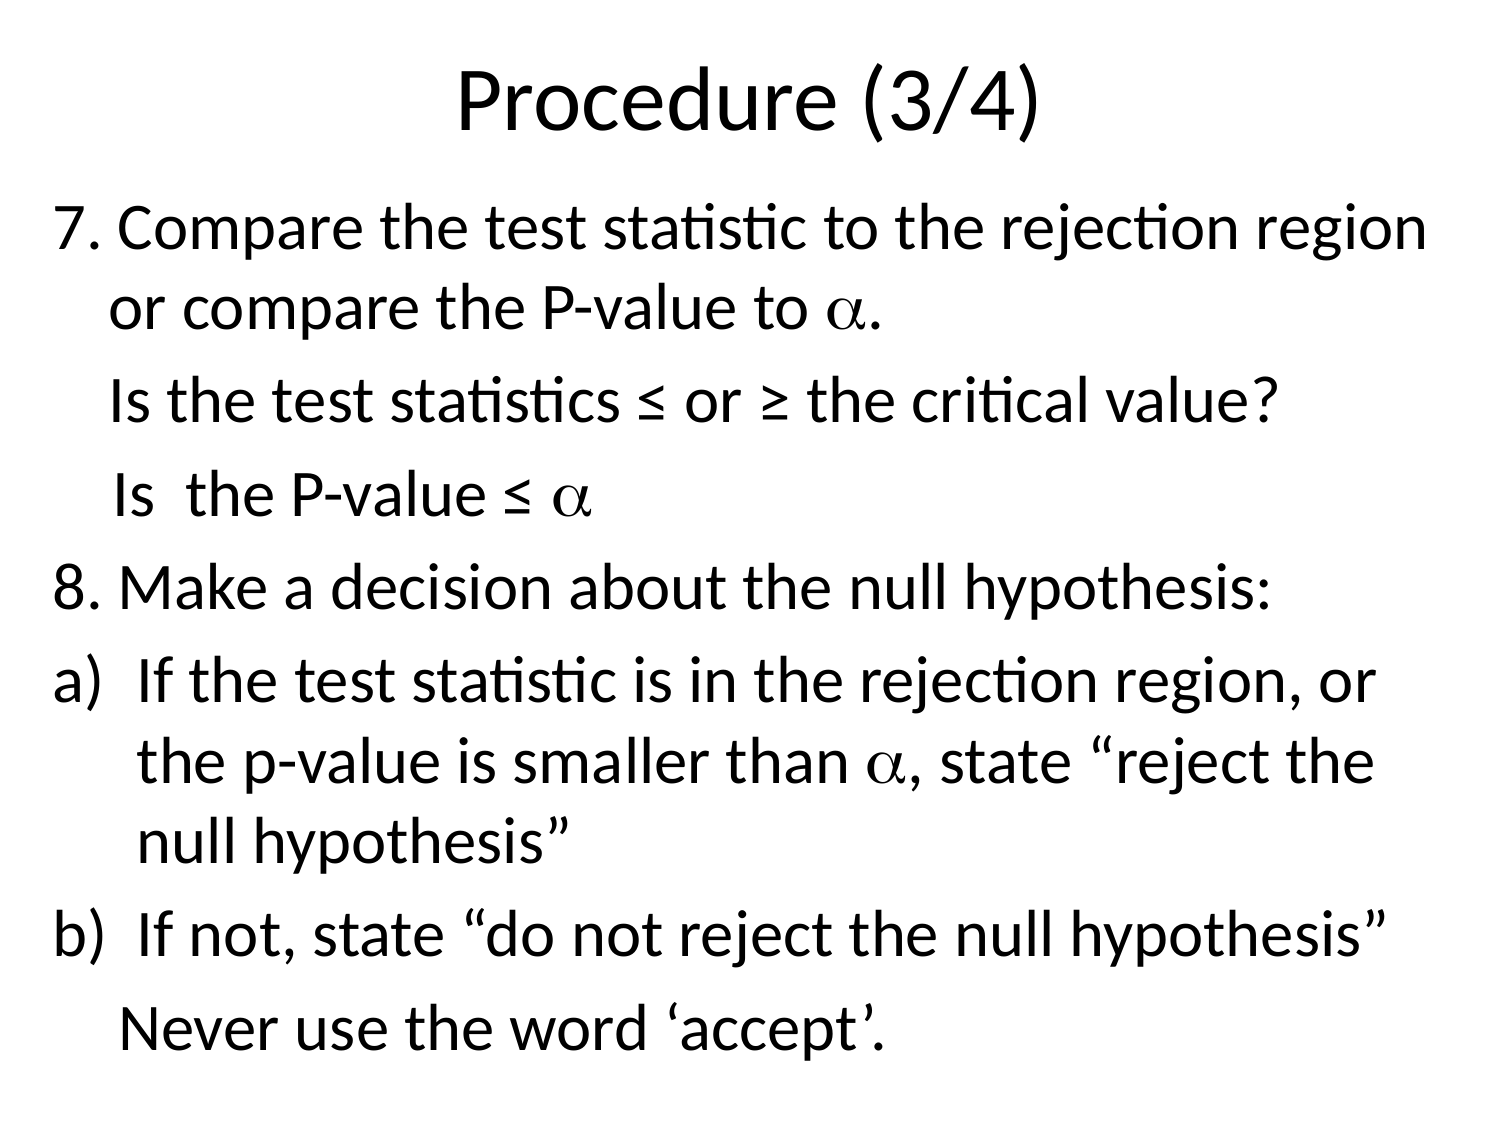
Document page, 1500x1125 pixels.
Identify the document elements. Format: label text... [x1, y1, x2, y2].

list 7. Compare the test statistic to the rejection region or compare the P-value to a. Is the test statistics ≤ or ≥ the critical value? Is the P-value ≤  8. Make a decision about the null hypothesis: If the test statistic is in the rejection region, or the p-value is smaller than a, state “reject the null hypothesis” If not, state “do not reject the null hypothesis” Never use the word ‘accept’. [37, 174, 1463, 1125]
title Procedure (3/4) [75, 0, 1425, 174]
